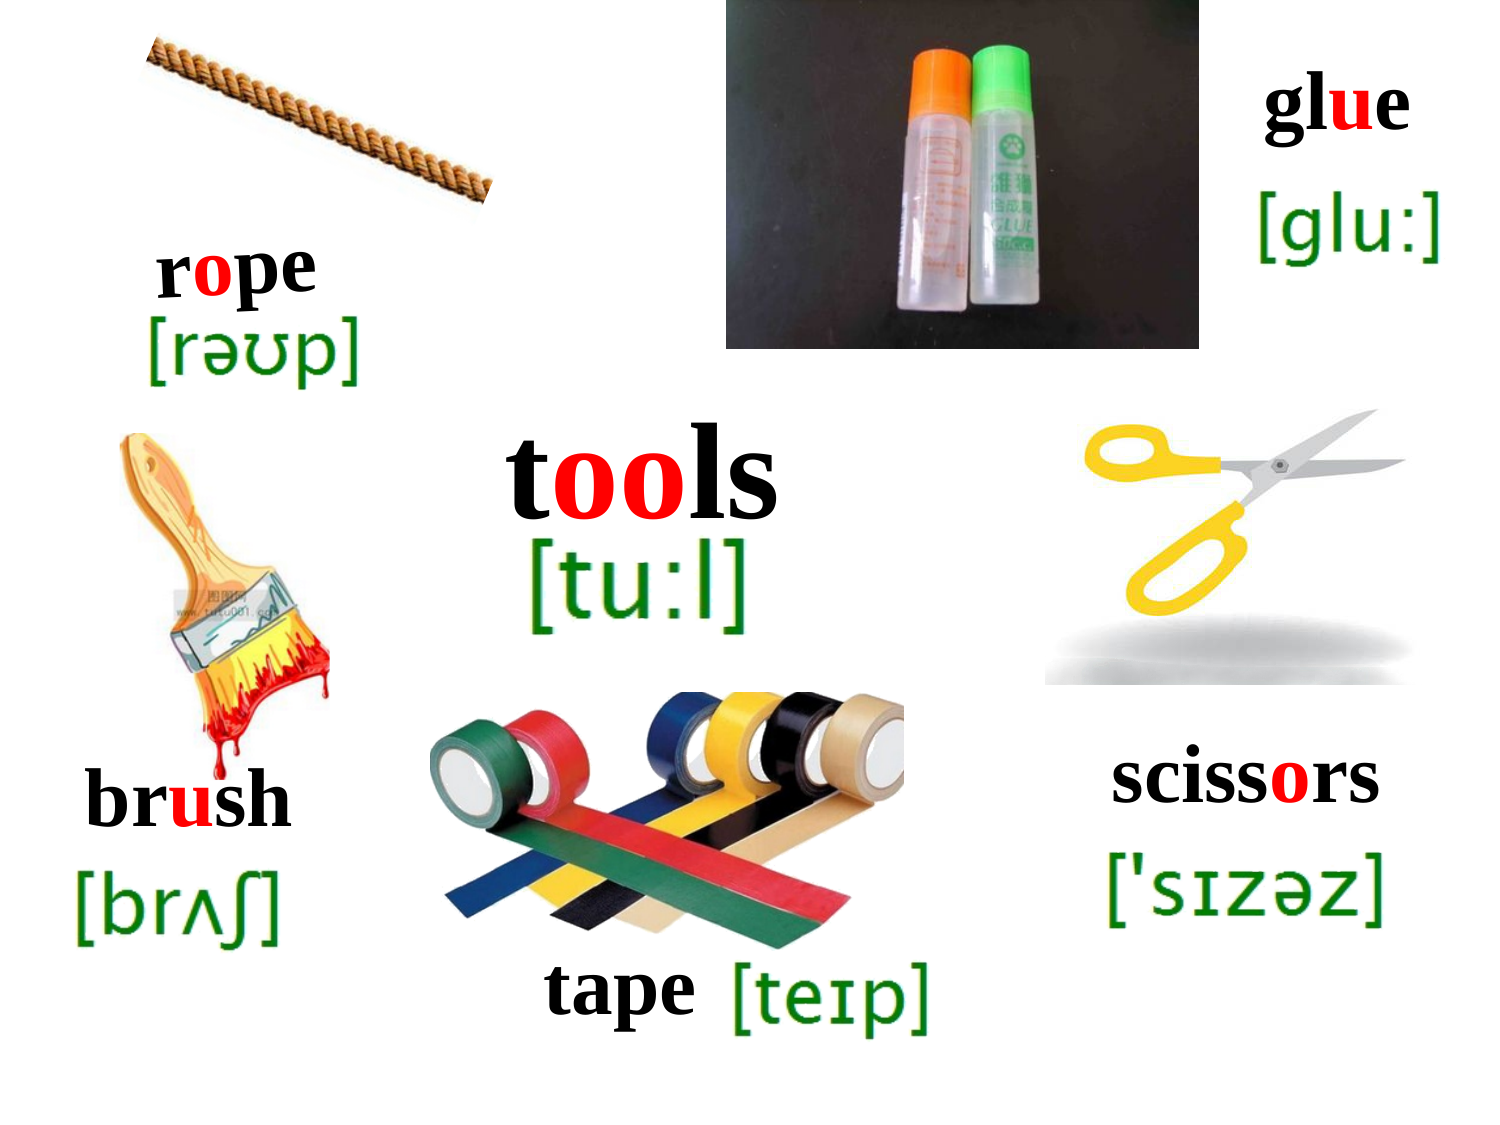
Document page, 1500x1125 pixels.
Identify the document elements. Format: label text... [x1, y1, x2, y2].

picture [64, 857, 287, 963]
picture [430, 692, 940, 1047]
text_box rope [0, 197, 475, 326]
picture [513, 526, 763, 649]
picture [1045, 408, 1422, 685]
text_box tape [383, 928, 709, 1035]
picture [726, 0, 1199, 349]
picture [1080, 833, 1405, 949]
picture [125, 14, 502, 228]
text_box brush [0, 739, 378, 847]
title scissors [1009, 715, 1483, 823]
picture [135, 302, 373, 400]
text_box tools [490, 373, 821, 554]
text_box glue [1204, 42, 1500, 149]
picture [1234, 172, 1459, 279]
picture [116, 433, 330, 788]
